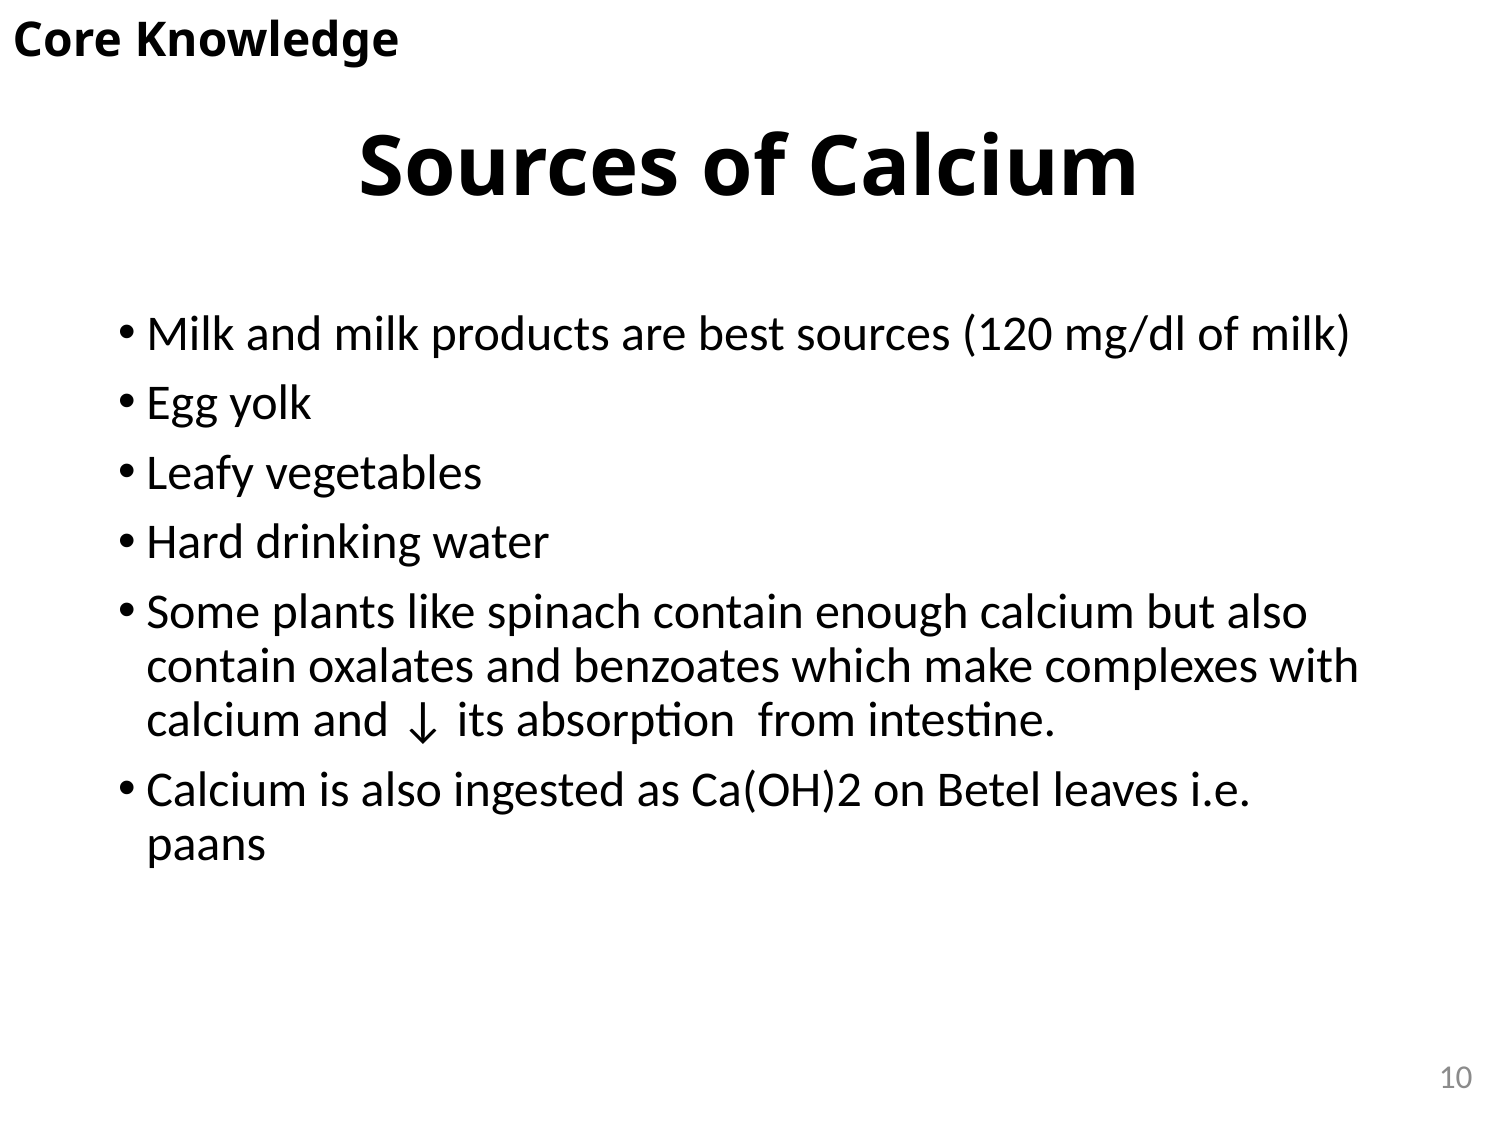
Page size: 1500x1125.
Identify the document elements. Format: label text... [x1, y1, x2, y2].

title Sources of Calcium [103, 59, 1397, 278]
text_box Core Knowledge [3, 3, 409, 79]
list Milk and milk products are best sources (120 mg/dl of milk) Egg yolk Leafy vegetables Hard drinking water Some plants like spinach contain enough calcium but also contain oxalates and benzoates which make complexes with calcium and ↓ its absorption from intestine. Calcium is also ingested as Ca(OH)2 on Betel leaves i.e. paans [103, 299, 1397, 1014]
slide_number 10 [1396, 1025, 1488, 1125]
